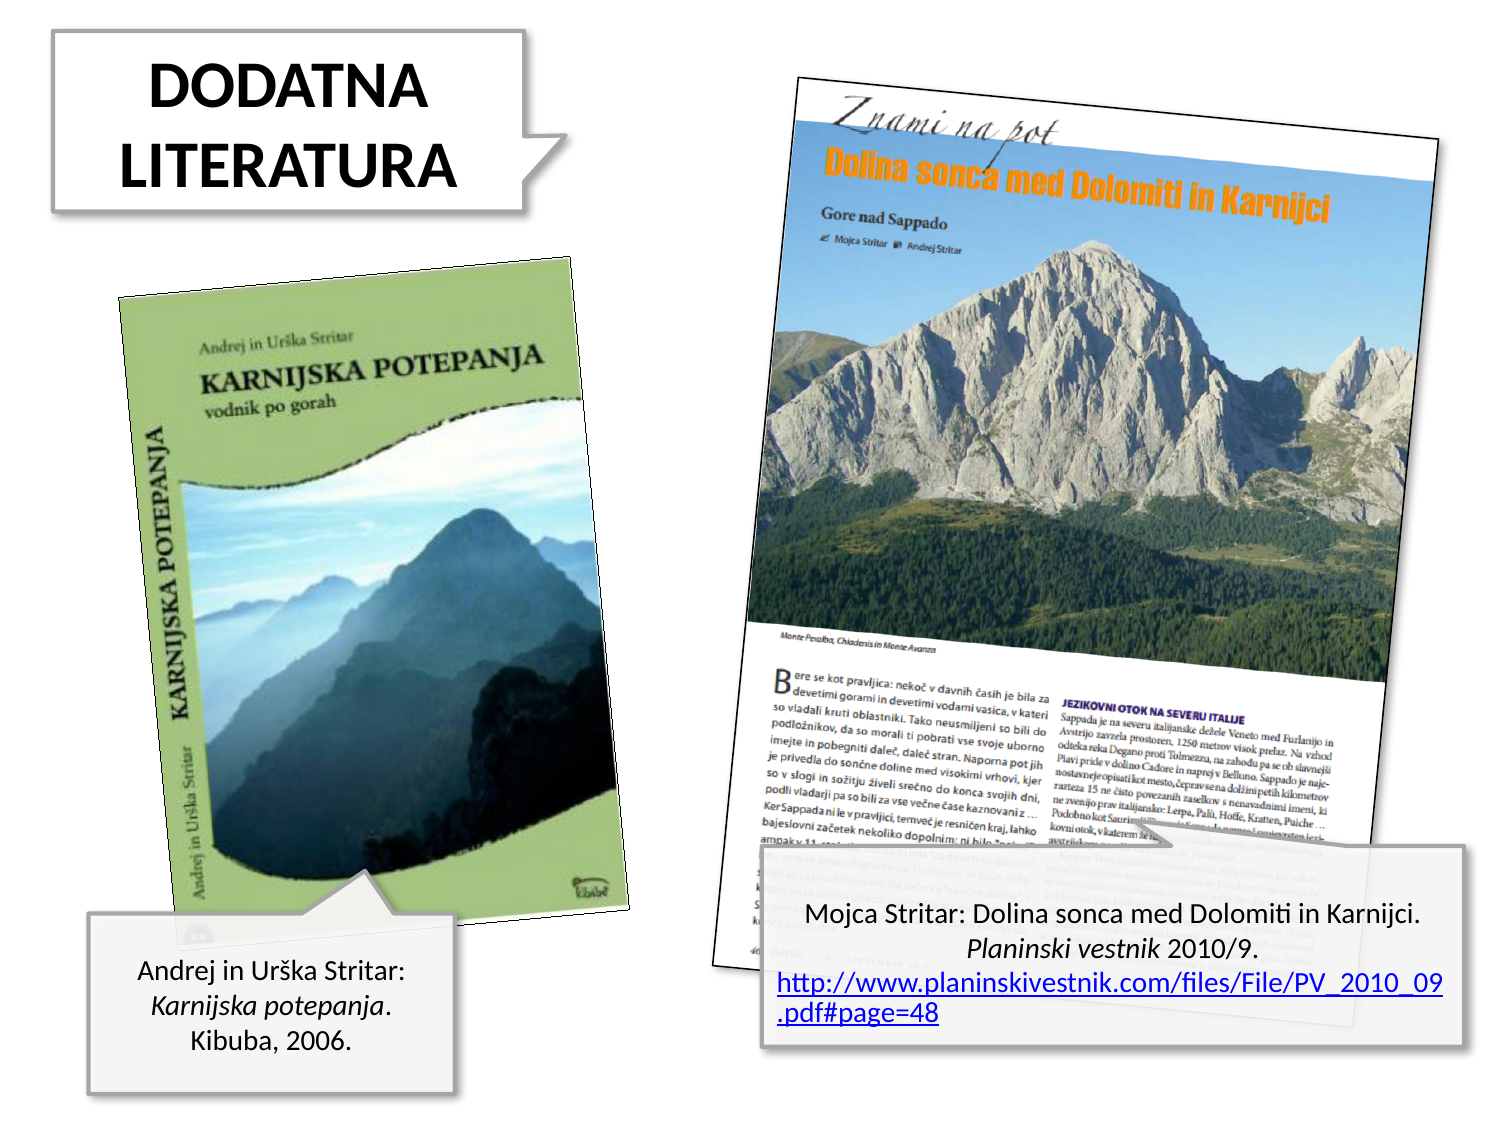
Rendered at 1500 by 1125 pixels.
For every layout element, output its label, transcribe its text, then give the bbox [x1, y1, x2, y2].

text_box Andrej in Urška Stritar: Karnijska potepanja. Kibuba, 2006. [86, 911, 457, 1097]
text_box Mojca Stritar: Dolina sonca med Dolomiti in Karnijci. Planinski vestnik 2010/9. http://www.planinskivestnik.com/files/File/PV_2010_09.pdf#page=48 [759, 843, 1467, 1049]
picture [715, 80, 1437, 999]
picture [120, 258, 629, 933]
text_box DODATNA LITERATURA [50, 28, 568, 214]
